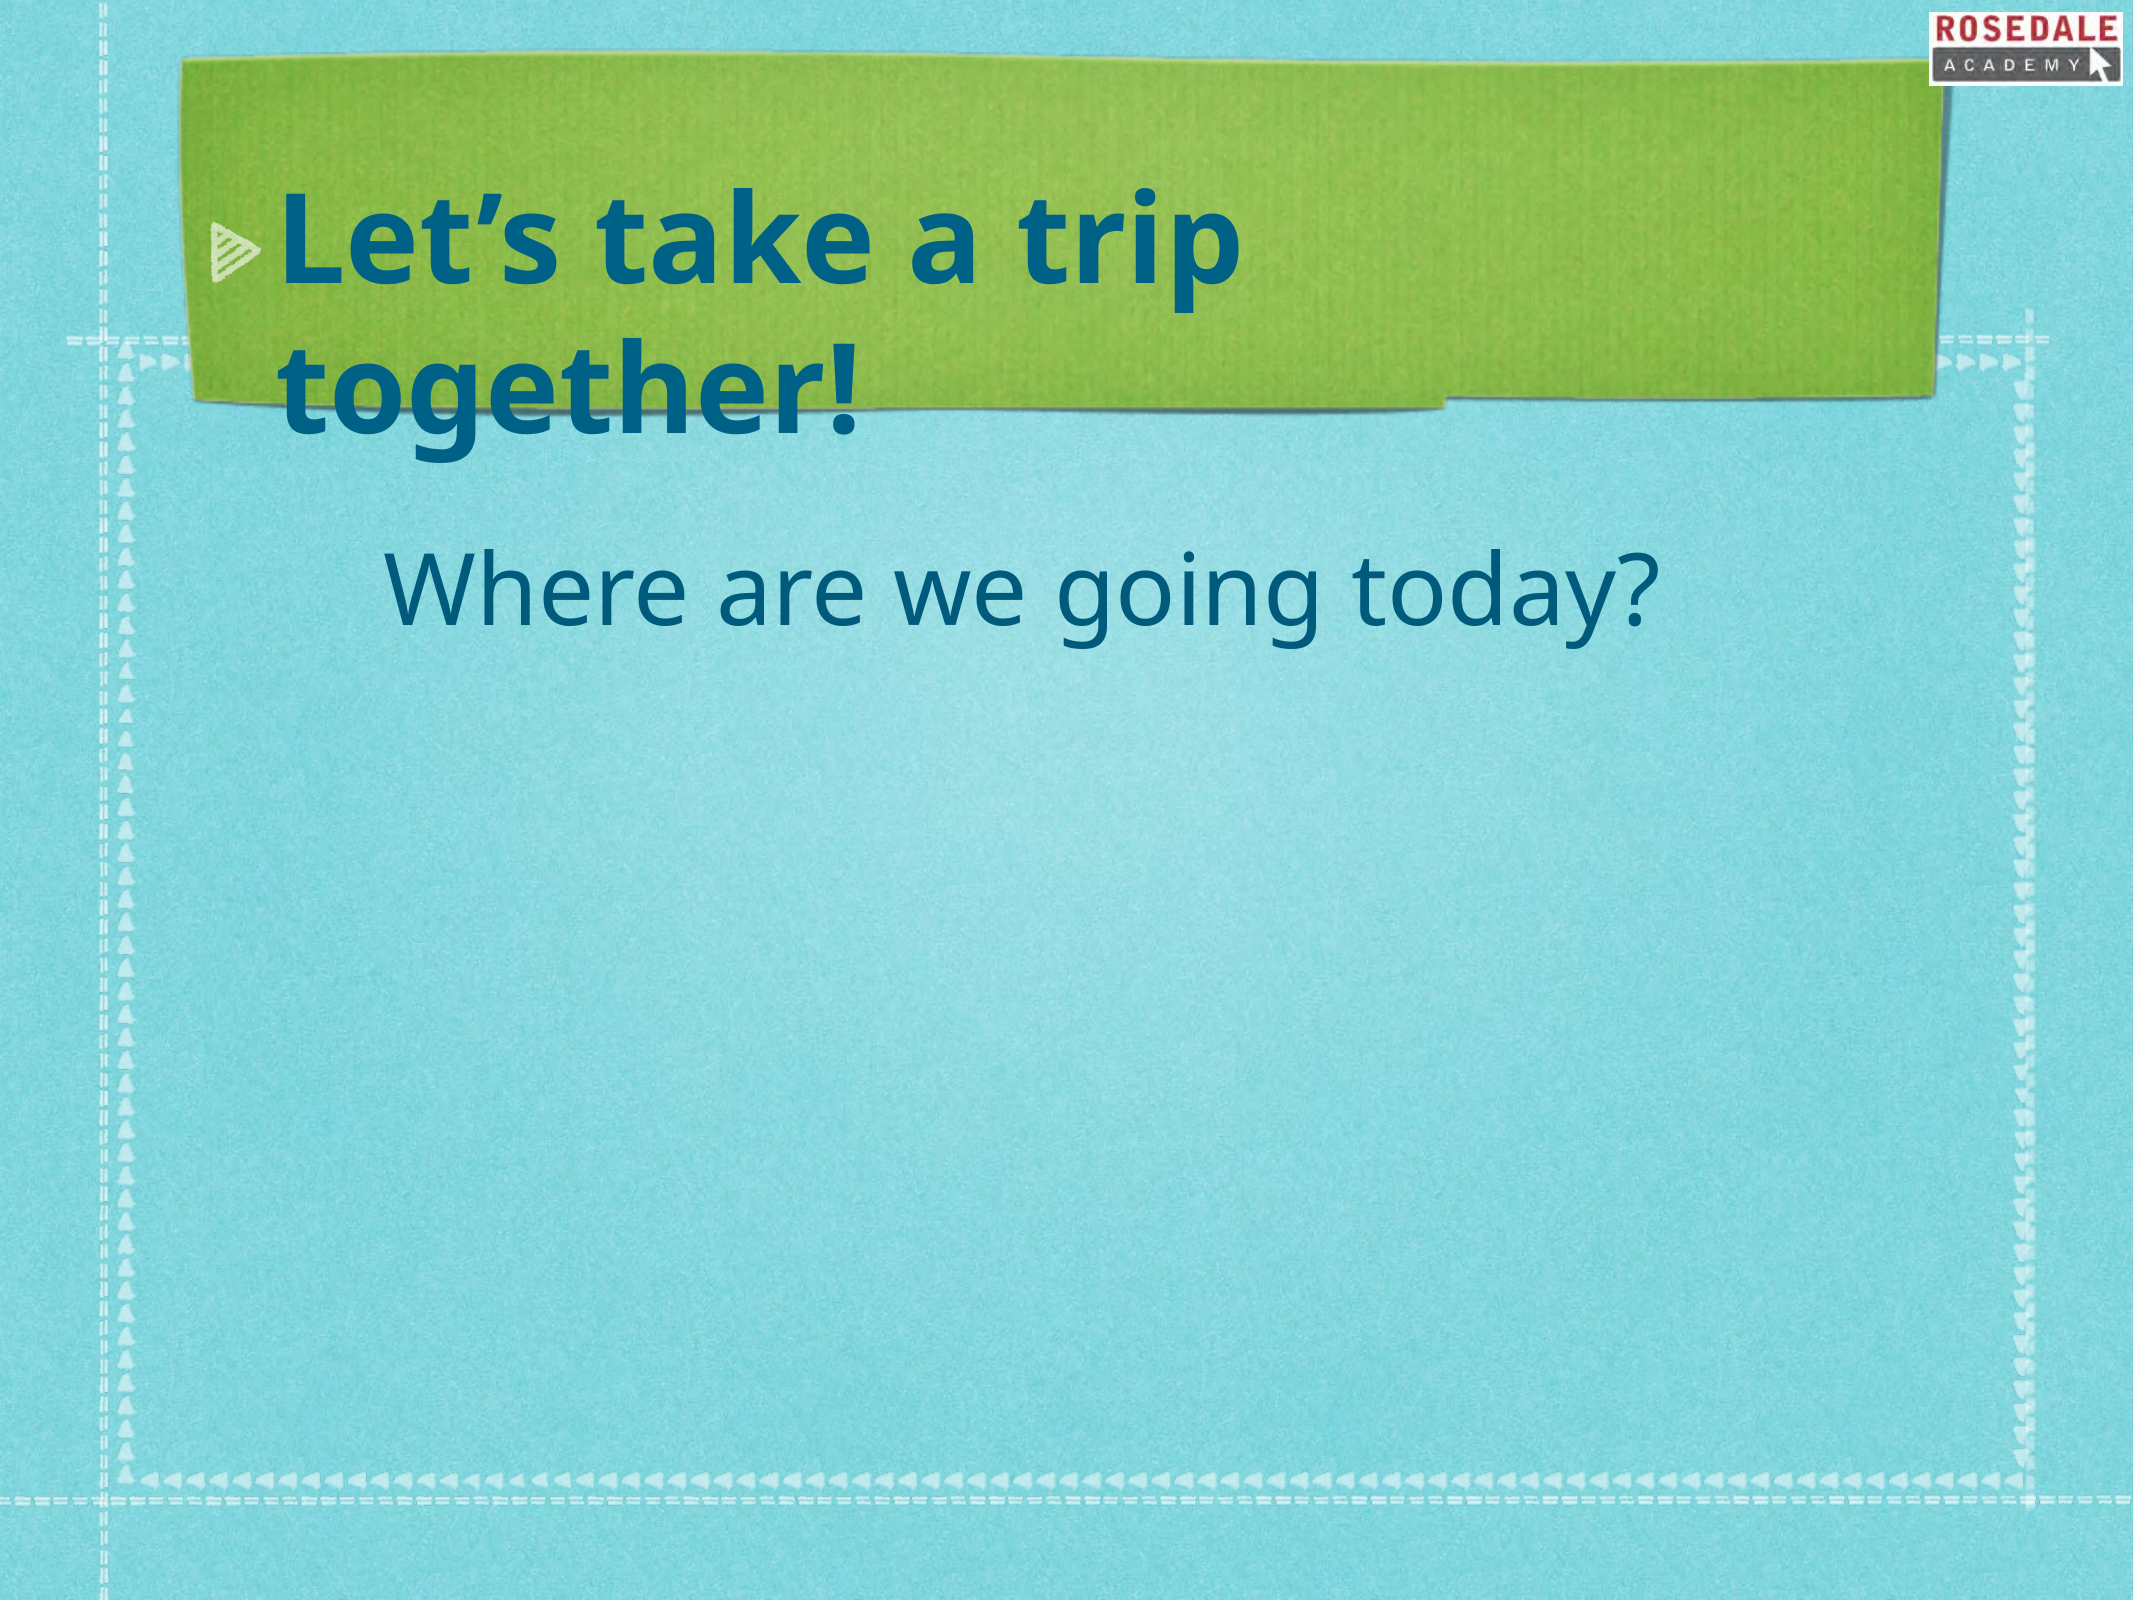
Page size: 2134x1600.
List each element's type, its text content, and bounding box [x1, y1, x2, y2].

text_box [208, 219, 262, 284]
picture [0, 0, 2134, 1600]
text_box [1929, 12, 2123, 86]
text_box Where are we going today? [381, 523, 1755, 646]
text_box Let’s take a trip together! [272, 156, 1773, 459]
